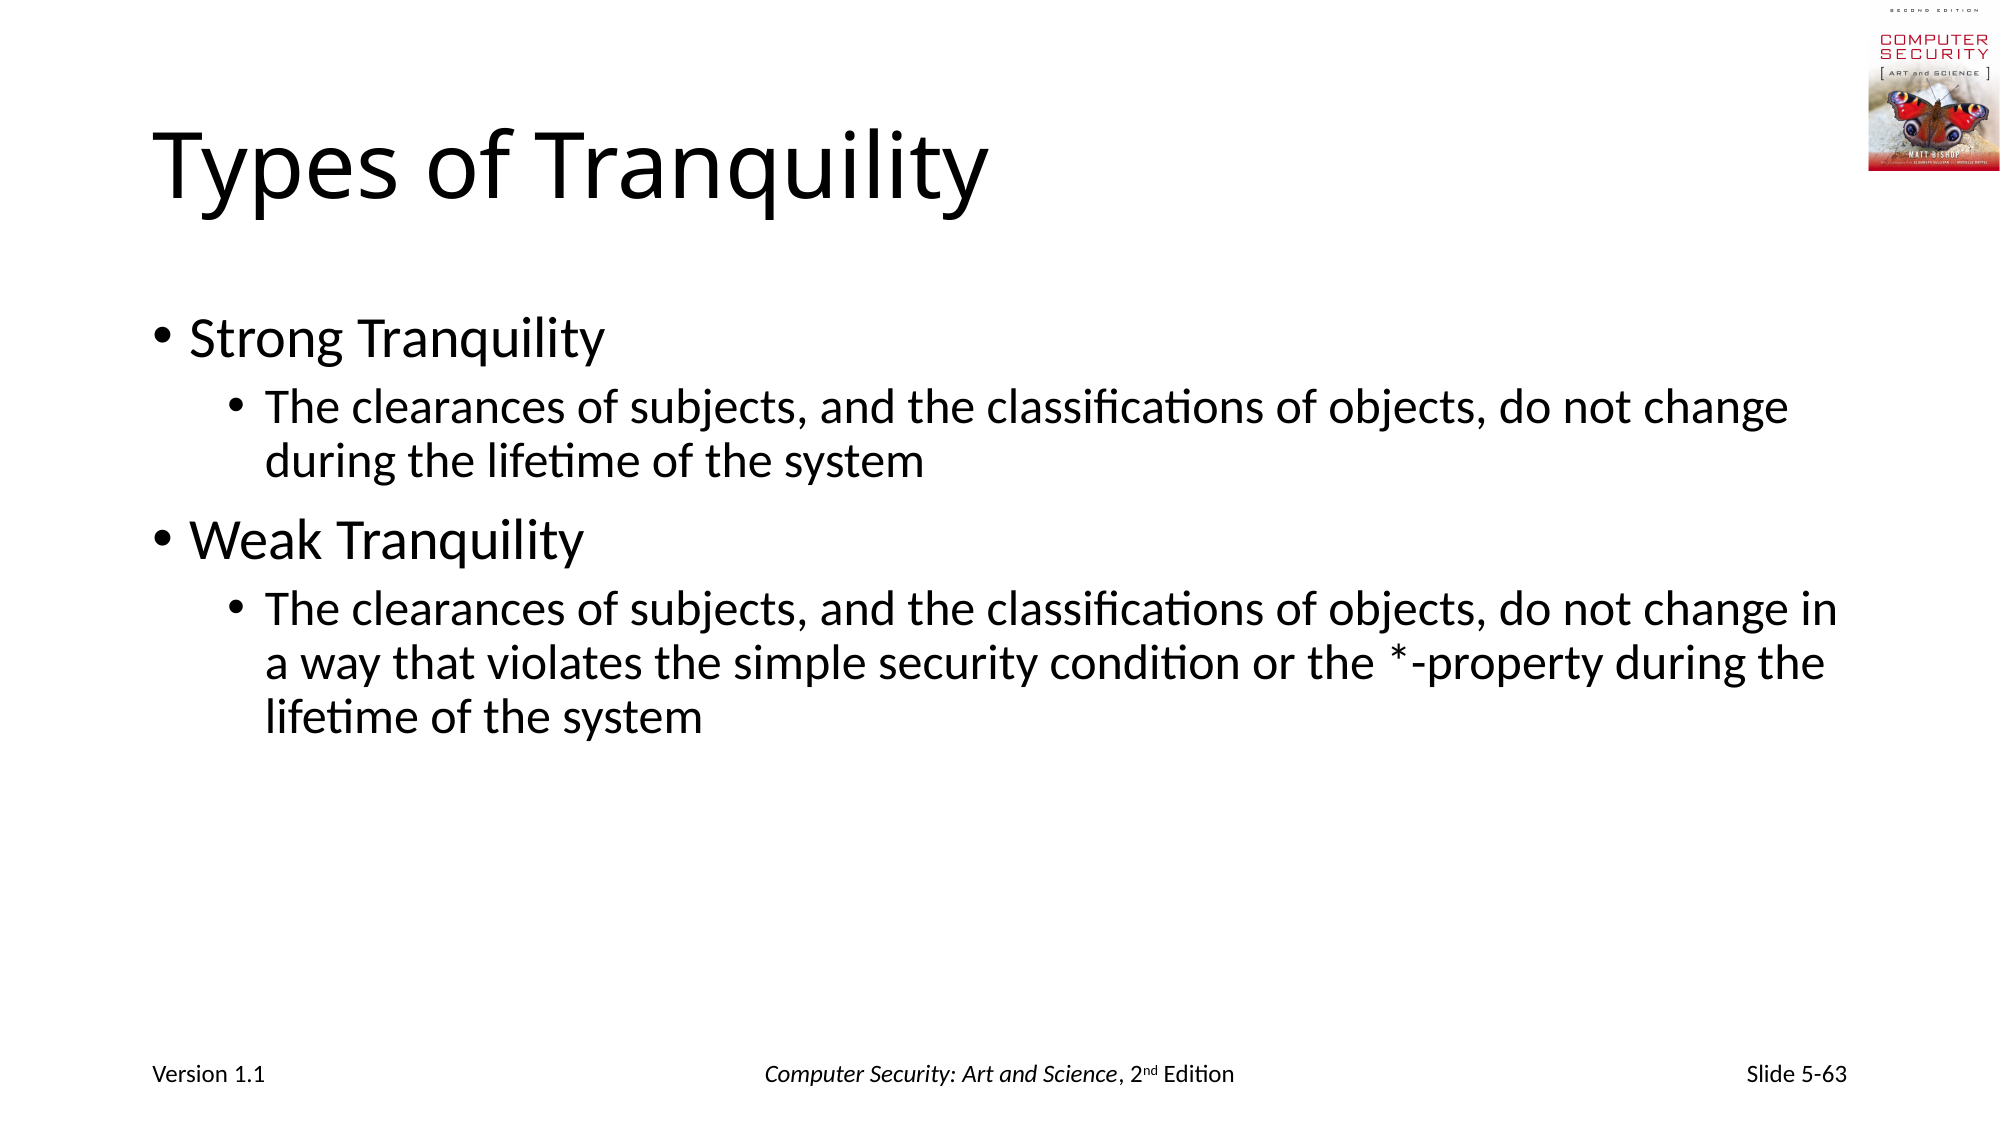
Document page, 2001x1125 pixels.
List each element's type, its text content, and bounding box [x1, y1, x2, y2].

picture [1868, 0, 2000, 171]
slide_number Version 1.1 [137, 1042, 588, 1103]
footer Computer Security: Art and Science, 2nd Edition [662, 1042, 1338, 1103]
slide_number Slide 5-63 [1412, 1042, 1863, 1103]
list Strong Tranquility The clearances of subjects, and the classifications of objects, do not change during the lifetime of the system Weak Tranquility The clearances of subjects, and the classifications of objects, do not change in a way that violates the simple security condition or the *-property during the lifetime of the system [137, 299, 1863, 1014]
title Types of Tranquility [137, 59, 1863, 278]
